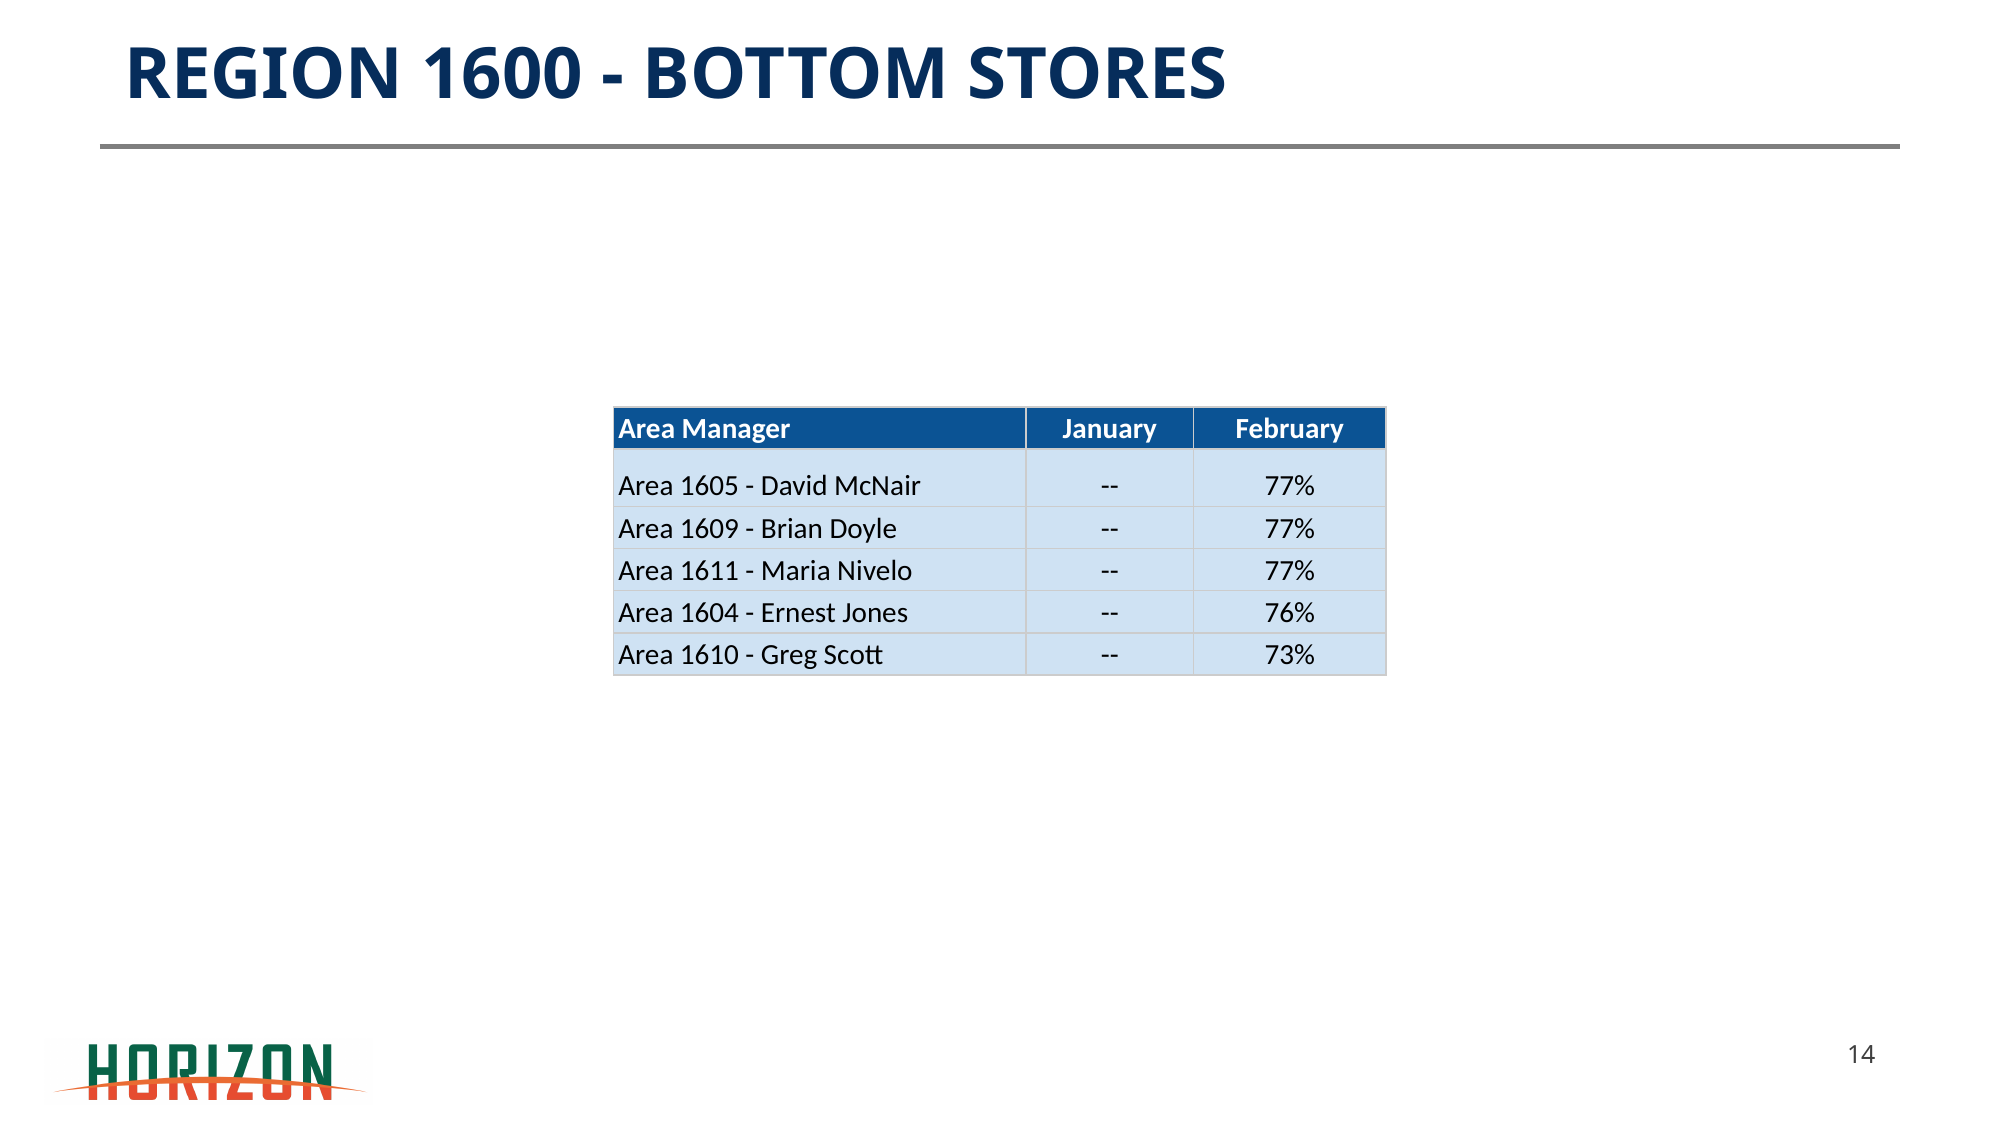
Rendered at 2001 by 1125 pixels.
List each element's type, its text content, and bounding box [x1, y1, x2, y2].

table_cell 77% [1194, 507, 1385, 548]
table_cell -- [1027, 549, 1193, 590]
table_cell 76% [1194, 591, 1385, 632]
table_cell Area 1605 - David McNair [614, 450, 1025, 506]
table_cell 77% [1194, 549, 1385, 590]
table_cell 73% [1194, 634, 1385, 674]
title REGION 1600 - BOTTOM STORES [99, 47, 1900, 137]
table_cell Area 1611 - Maria Nivelo [614, 549, 1025, 590]
table_header January [1027, 408, 1193, 448]
table_cell Area 1604 - Ernest Jones [614, 591, 1025, 632]
table_cell -- [1027, 591, 1193, 632]
table_cell Area 1609 - Brian Doyle [614, 507, 1025, 548]
table_header February [1194, 408, 1385, 448]
table_cell -- [1027, 634, 1193, 674]
table_cell Area 1610 - Greg Scott [614, 634, 1025, 674]
picture [44, 1038, 373, 1105]
table_header Area Manager [614, 408, 1025, 448]
table_cell -- [1027, 507, 1193, 548]
table_cell -- [1027, 450, 1193, 506]
slide_number ‹#› [1433, 1025, 1900, 1086]
table_cell 77% [1194, 450, 1385, 506]
